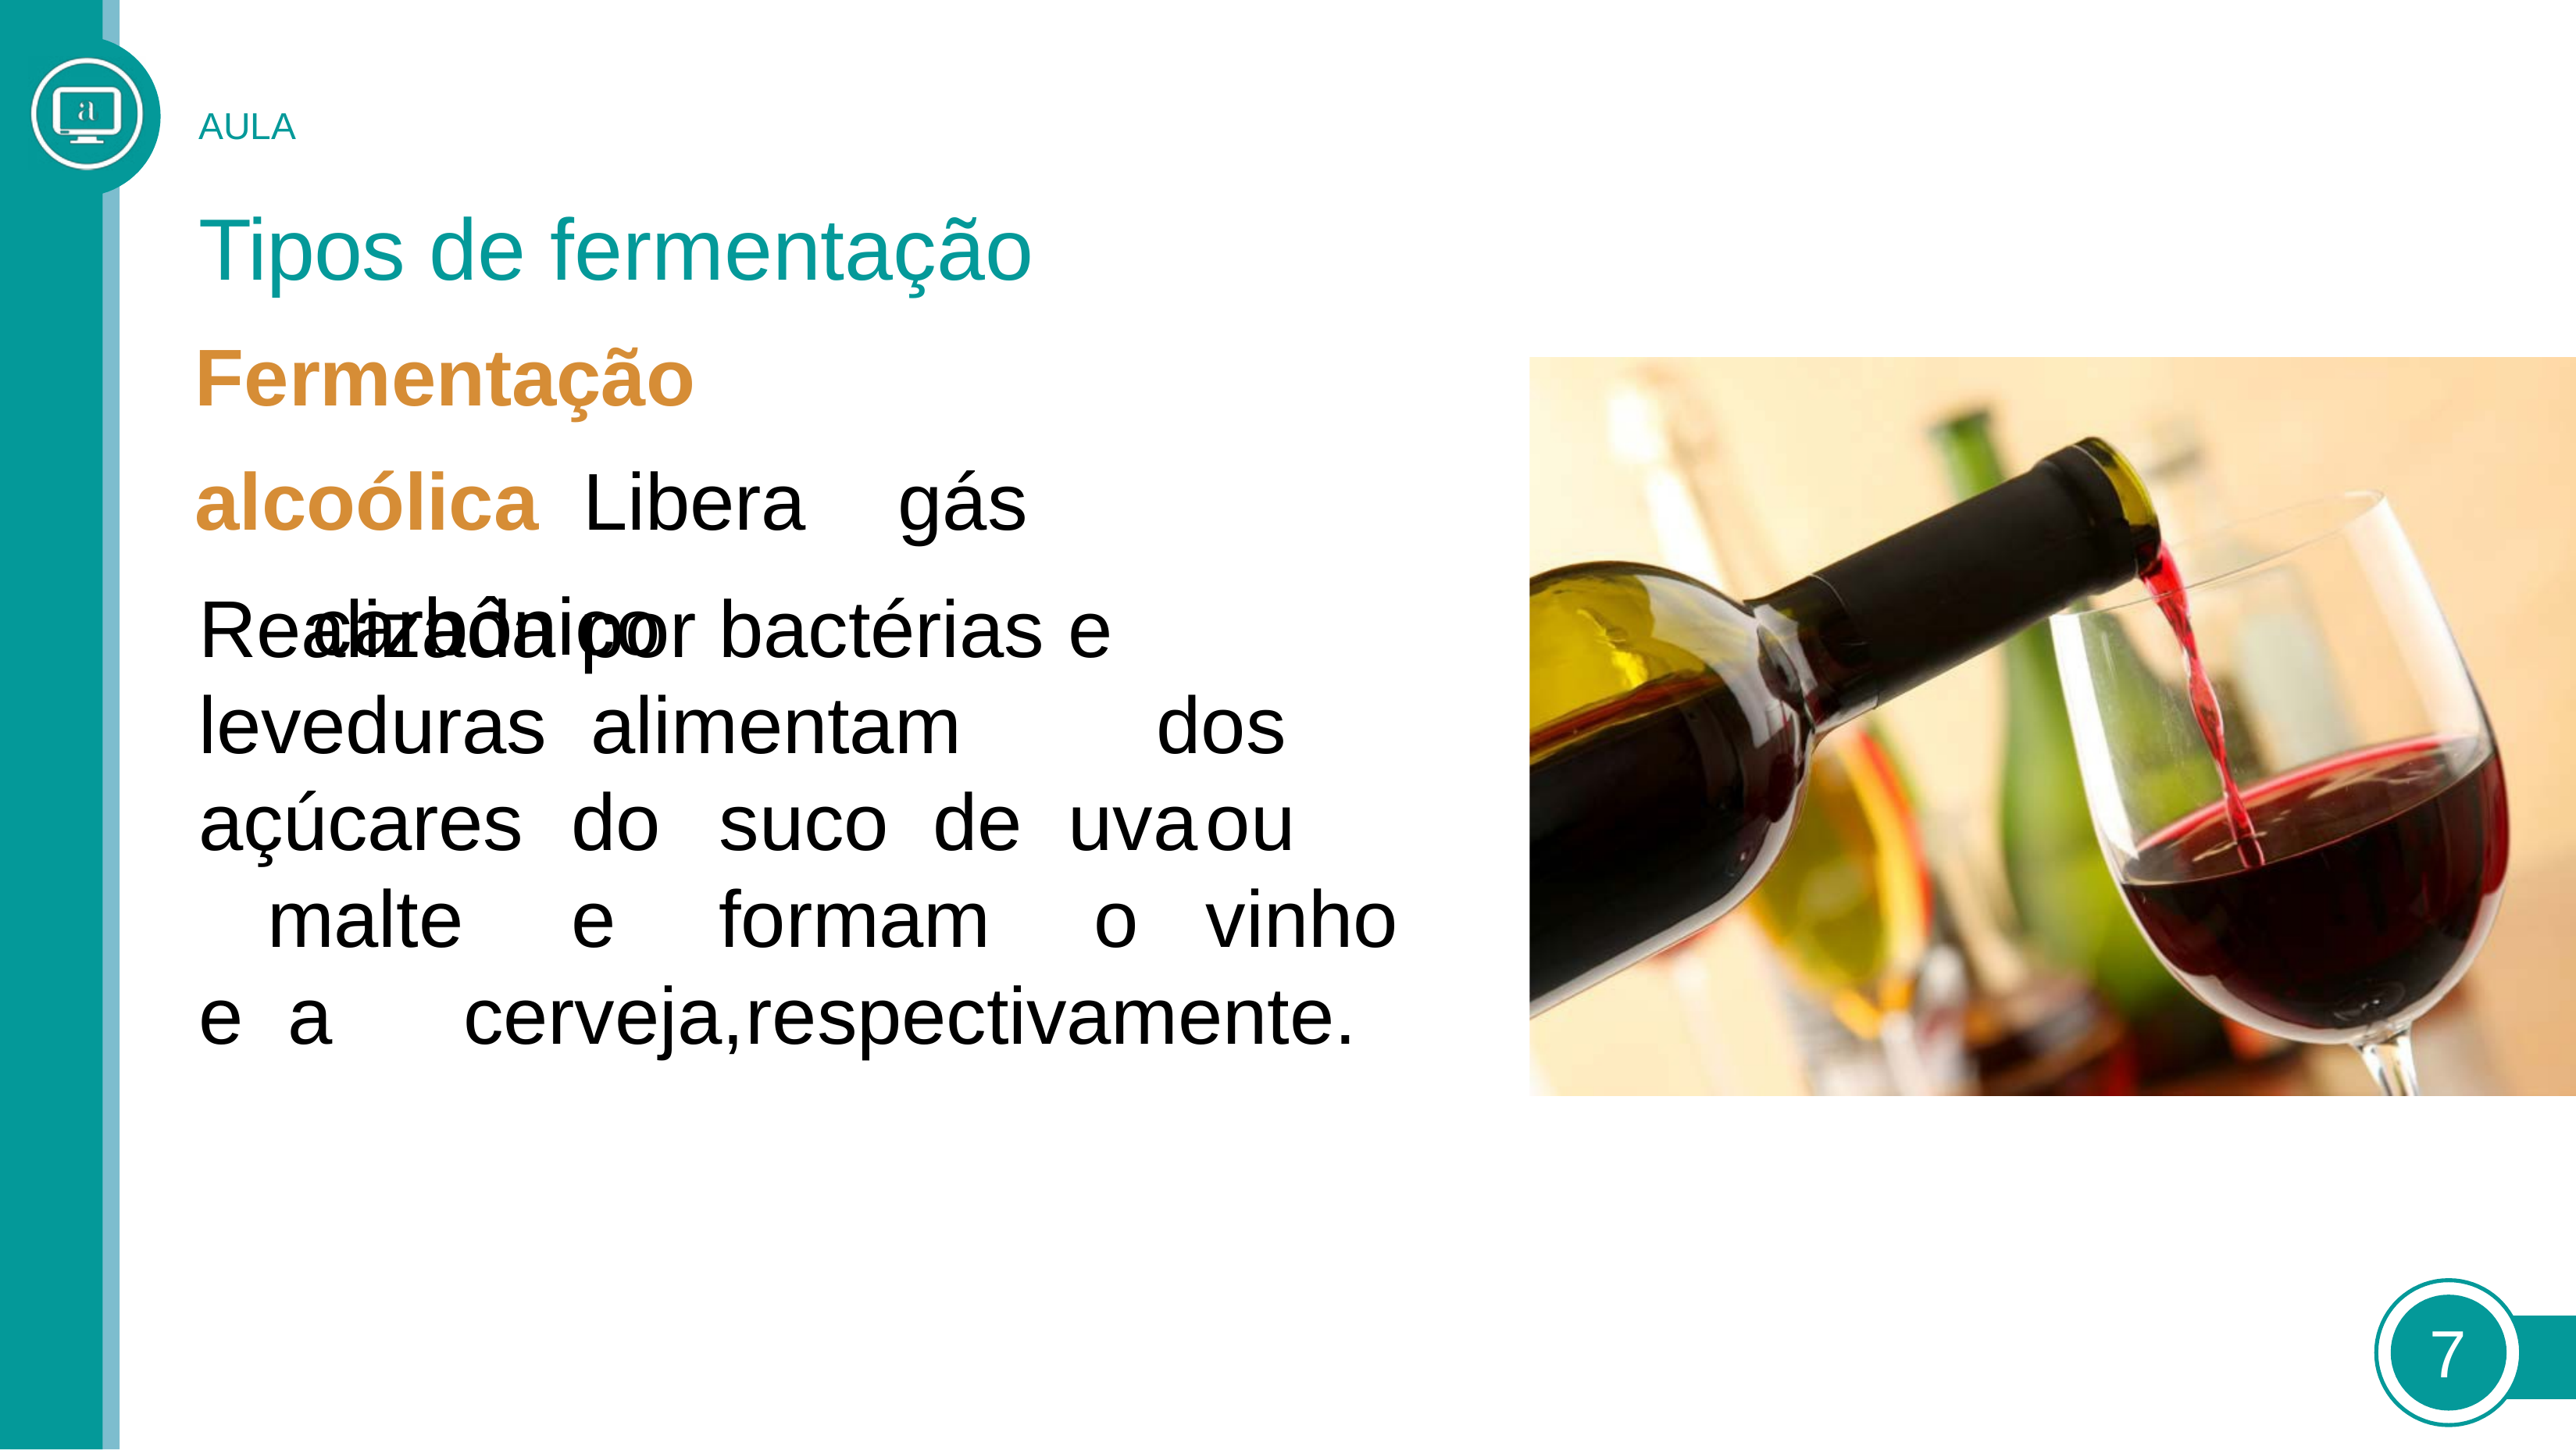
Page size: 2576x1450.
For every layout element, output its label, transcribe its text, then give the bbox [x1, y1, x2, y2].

text_box [0, 0, 140, 1450]
text_box [2390, 1295, 2507, 1411]
title Tipos de fermentação Fermentação alcoólica Libera gás carbônico [193, 155, 1065, 672]
text_box [2505, 1315, 2576, 1399]
text_box Realizada por bactérias e leveduras alimentam dos açúcares do suco de uva ou malte e formam o vinho e a cerveja, respectivamente. [197, 575, 1484, 1060]
text_box [27, 56, 147, 170]
text_box [1529, 357, 2576, 1097]
text_box [103, 187, 120, 1450]
text_box [2376, 1280, 2521, 1426]
text_box [103, 0, 120, 46]
text_box 8 [2425, 1306, 2471, 1391]
text_box AULA [197, 100, 298, 147]
text_box [147, 71, 161, 162]
